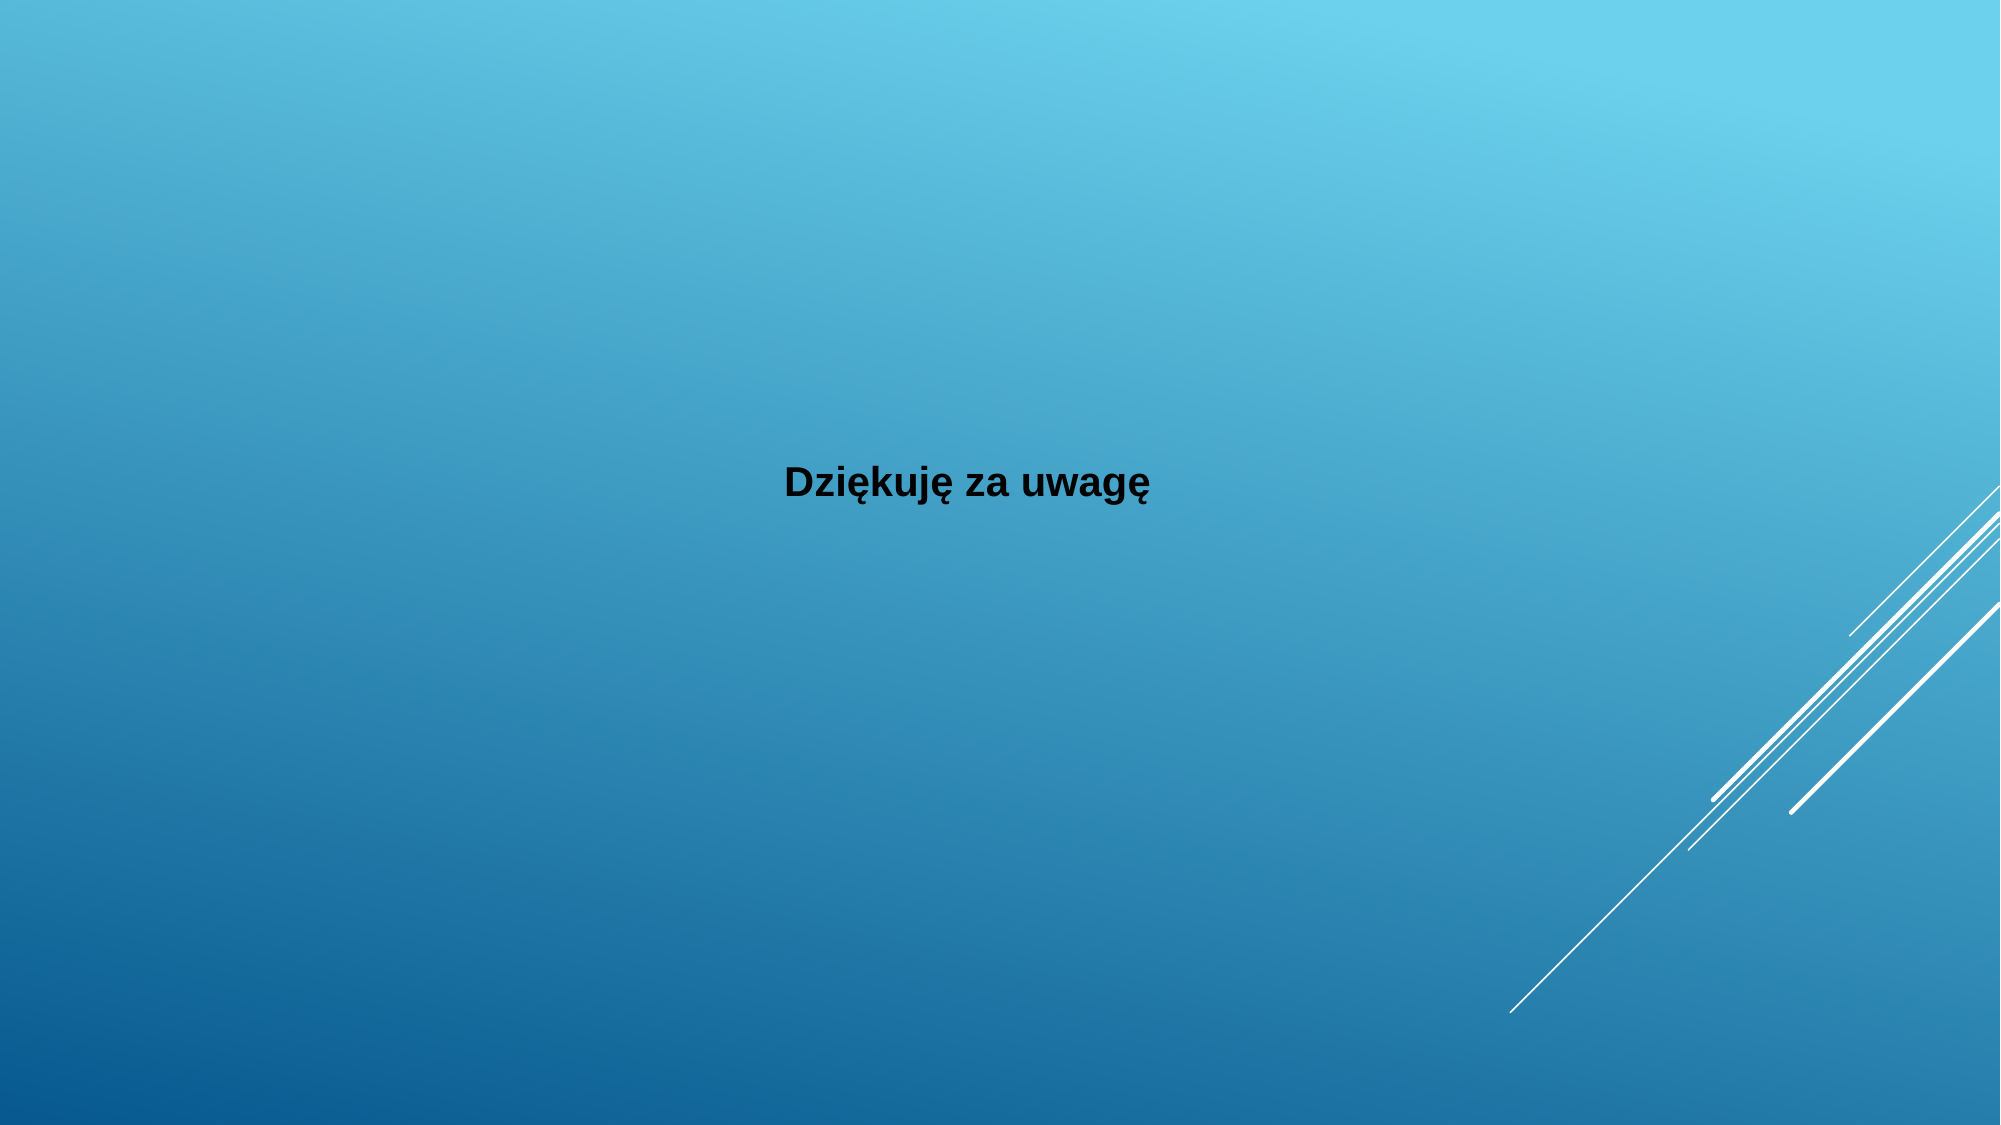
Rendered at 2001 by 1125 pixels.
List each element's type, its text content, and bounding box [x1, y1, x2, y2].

list Dziękuję za uwagę [112, 112, 1513, 706]
